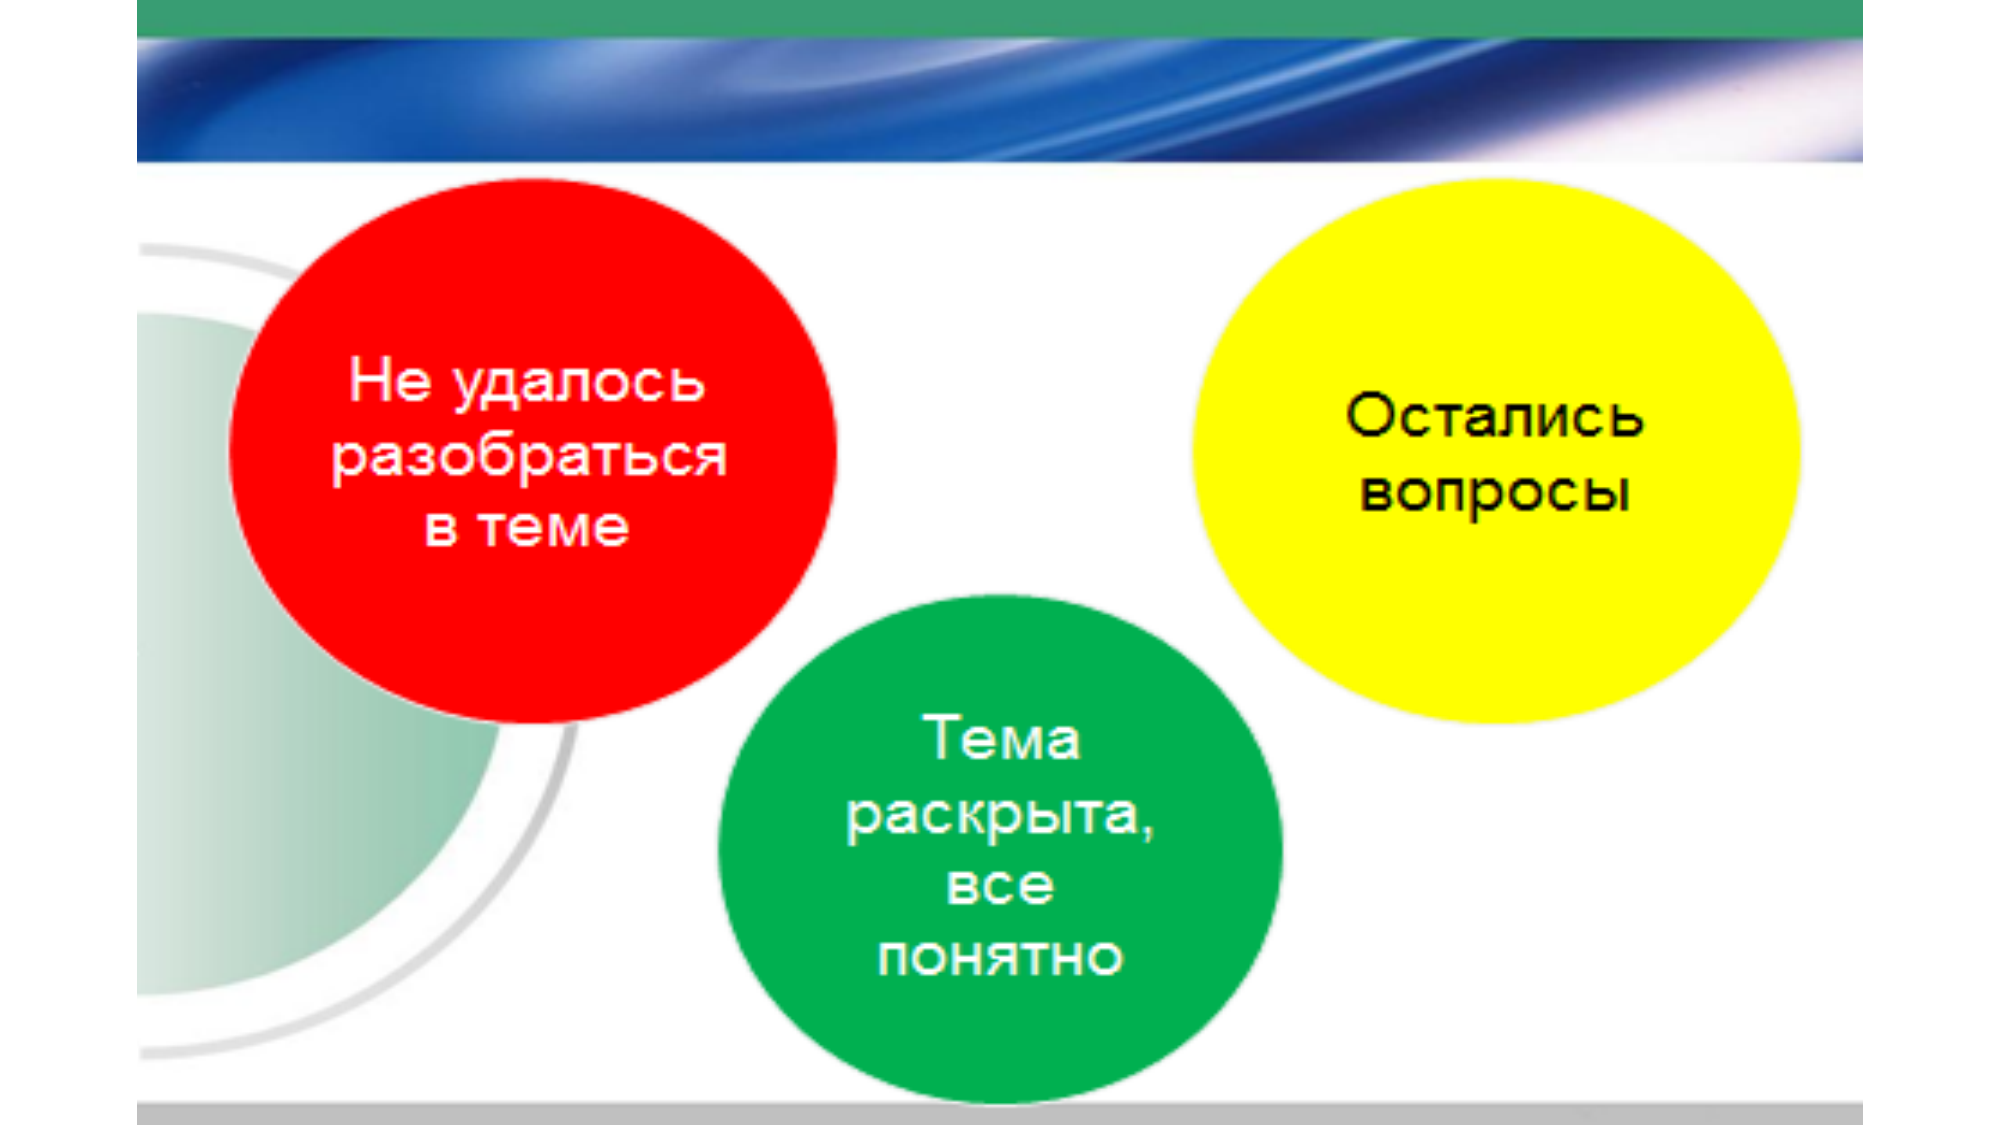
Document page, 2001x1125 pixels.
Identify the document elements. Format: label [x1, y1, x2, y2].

list [137, 0, 1863, 1125]
